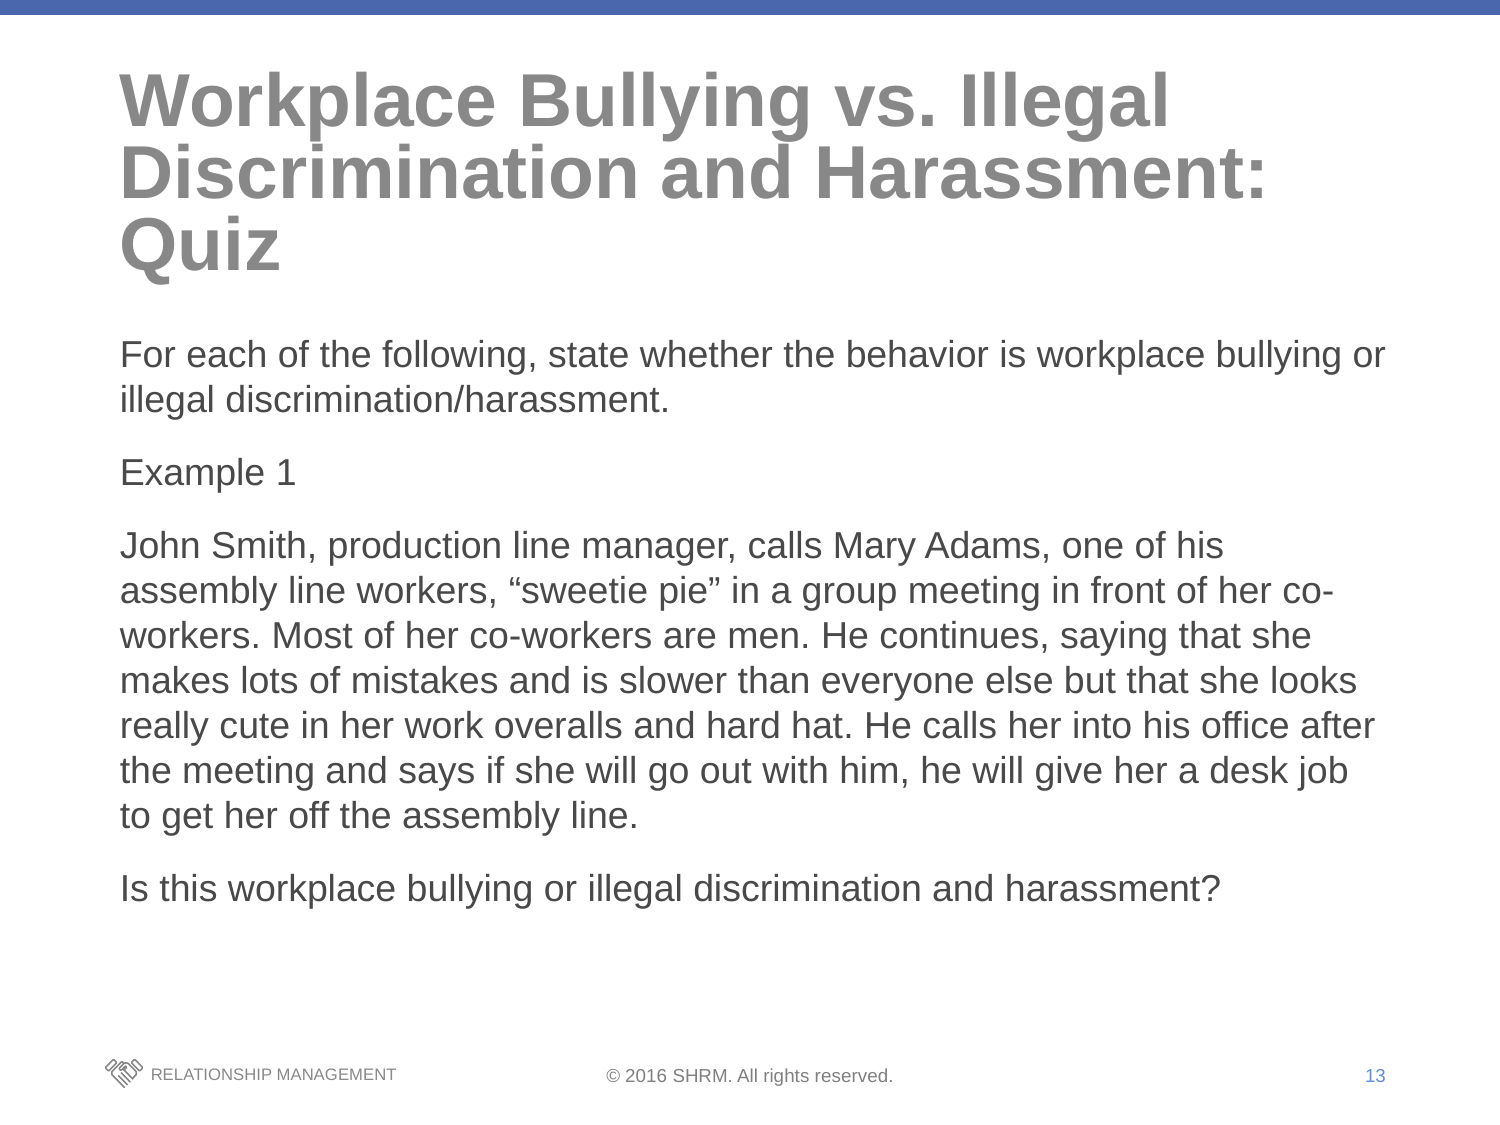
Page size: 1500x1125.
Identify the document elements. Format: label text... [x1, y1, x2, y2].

title Workplace Bullying vs. Illegal Discrimination and Harassment: Quiz [105, 104, 1403, 293]
list For each of the following, state whether the behavior is workplace bullying or illegal discrimination/harassment. Example 1 John Smith, production line manager, calls Mary Adams, one of his assembly line workers, “sweetie pie” in a group meeting in front of her co-workers. Most of her co-workers are men. He continues, saying that she makes lots of mistakes and is slower than everyone else but that she looks really cute in her work overalls and hard hat. He calls her into his office after the meeting and says if she will go out with him, he will give her a desk job to get her off the assembly line. Is this workplace bullying or illegal discrimination and harassment? [105, 322, 1403, 998]
picture [105, 1059, 143, 1088]
slide_number 13 [1206, 1056, 1402, 1095]
